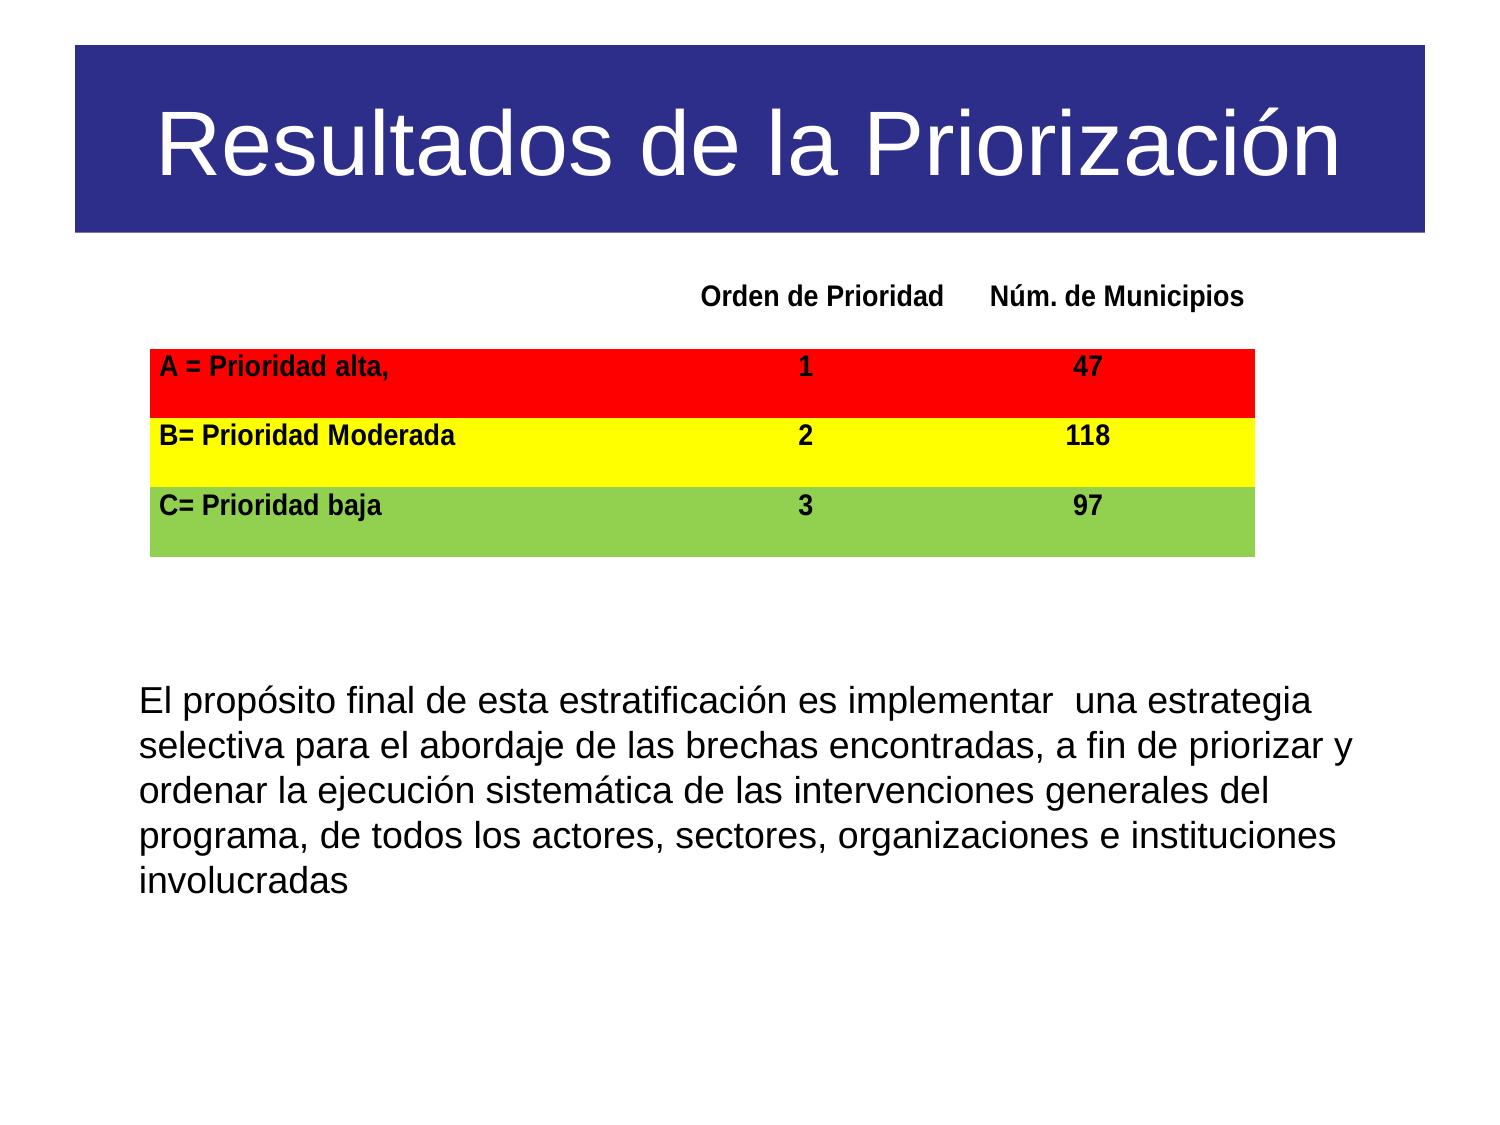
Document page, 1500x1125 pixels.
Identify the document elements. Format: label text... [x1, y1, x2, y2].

title Resultados de la Priorización [75, 45, 1425, 233]
text_box El propósito final de esta estratificación es implementar una estrategia selectiva para el abordaje de las brechas encontradas, a fin de priorizar y ordenar la ejecución sistemática de las intervenciones generales del programa, de todos los actores, sectores, organizaciones e instituciones involucradas [123, 668, 1400, 909]
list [147, 278, 1365, 634]
